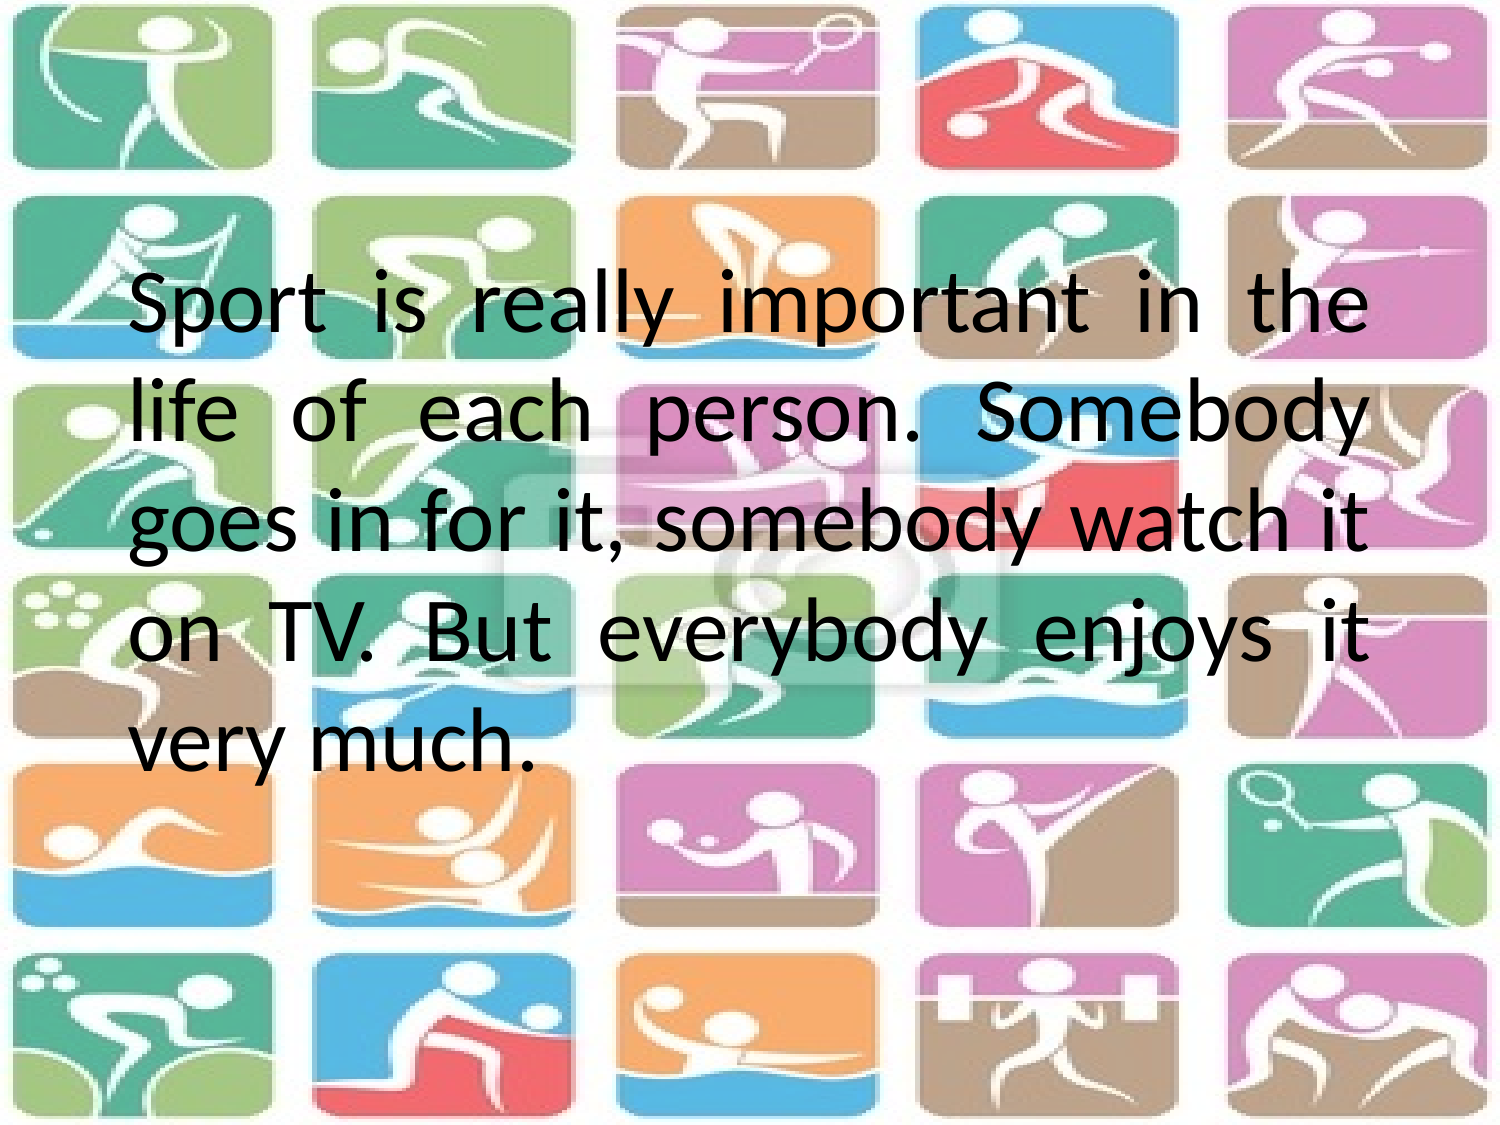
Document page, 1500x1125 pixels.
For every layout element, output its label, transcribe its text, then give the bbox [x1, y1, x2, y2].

title Sport is really important in the life of each person. Somebody goes in for it, somebody watch it on TV. But everybody enjoys it very much. [112, 66, 1388, 965]
